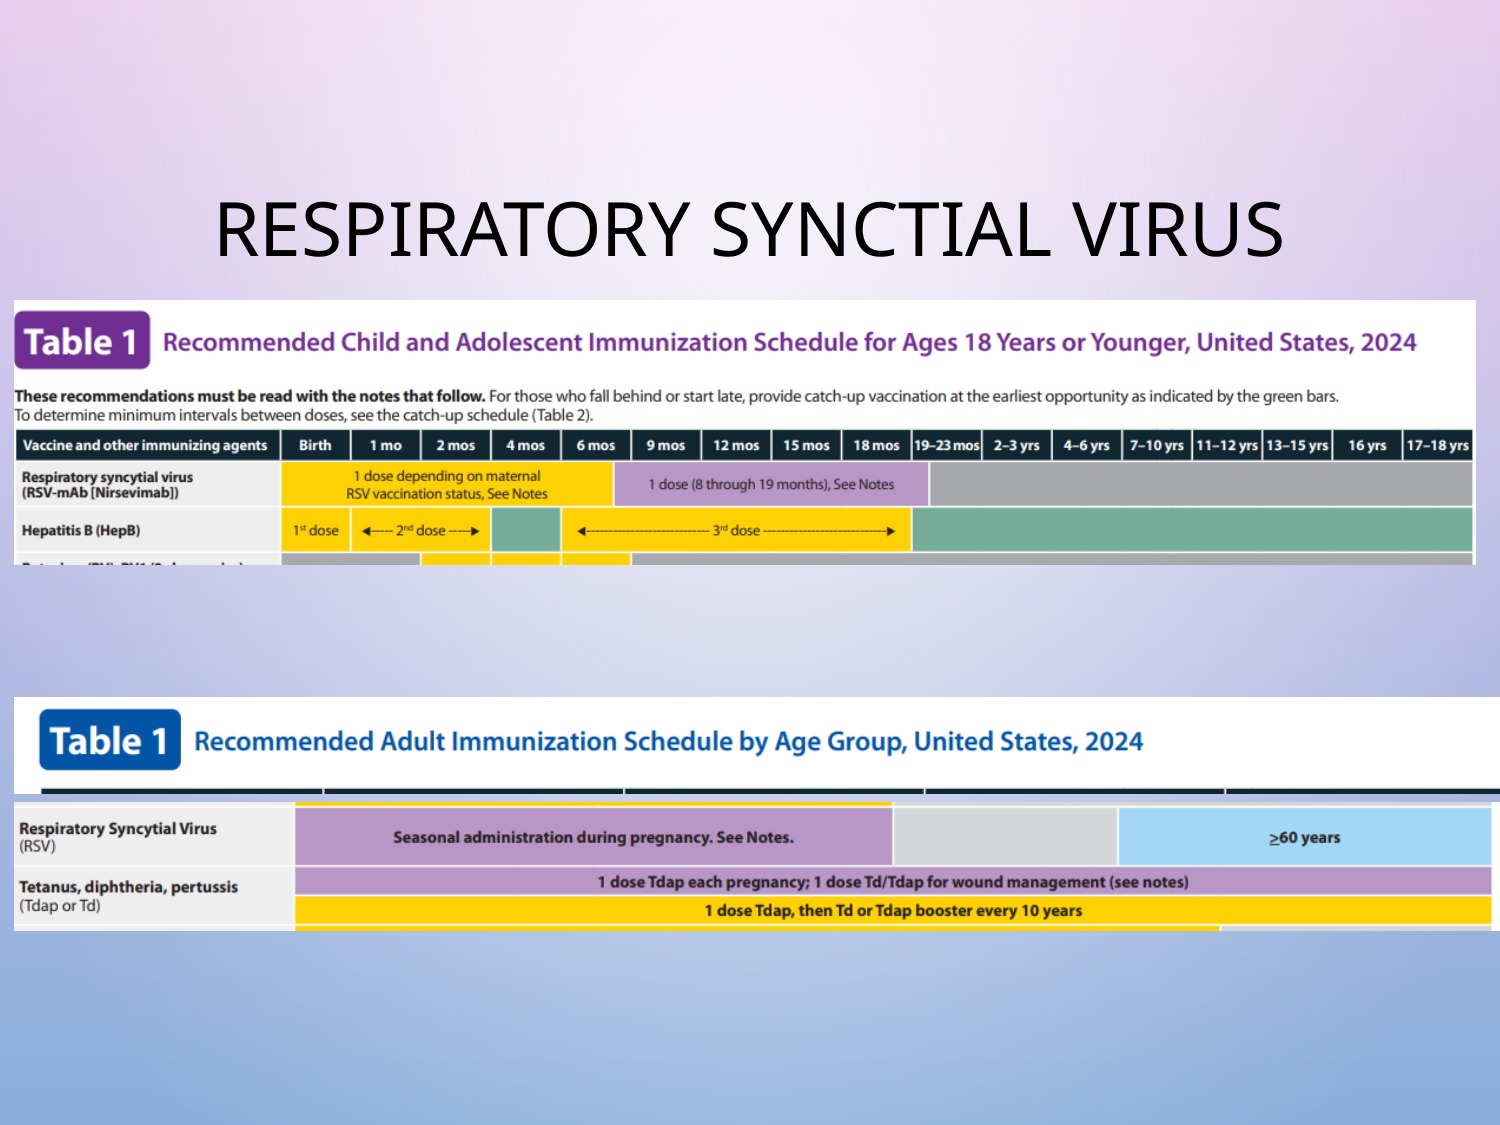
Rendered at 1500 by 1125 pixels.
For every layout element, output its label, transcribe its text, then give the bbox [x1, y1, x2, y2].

title Respiratory Synctial Virus [112, 101, 1388, 298]
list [14, 300, 1476, 565]
text_box 1 [0, 0, 1500, 615]
picture [14, 802, 1500, 932]
picture [14, 697, 1500, 794]
